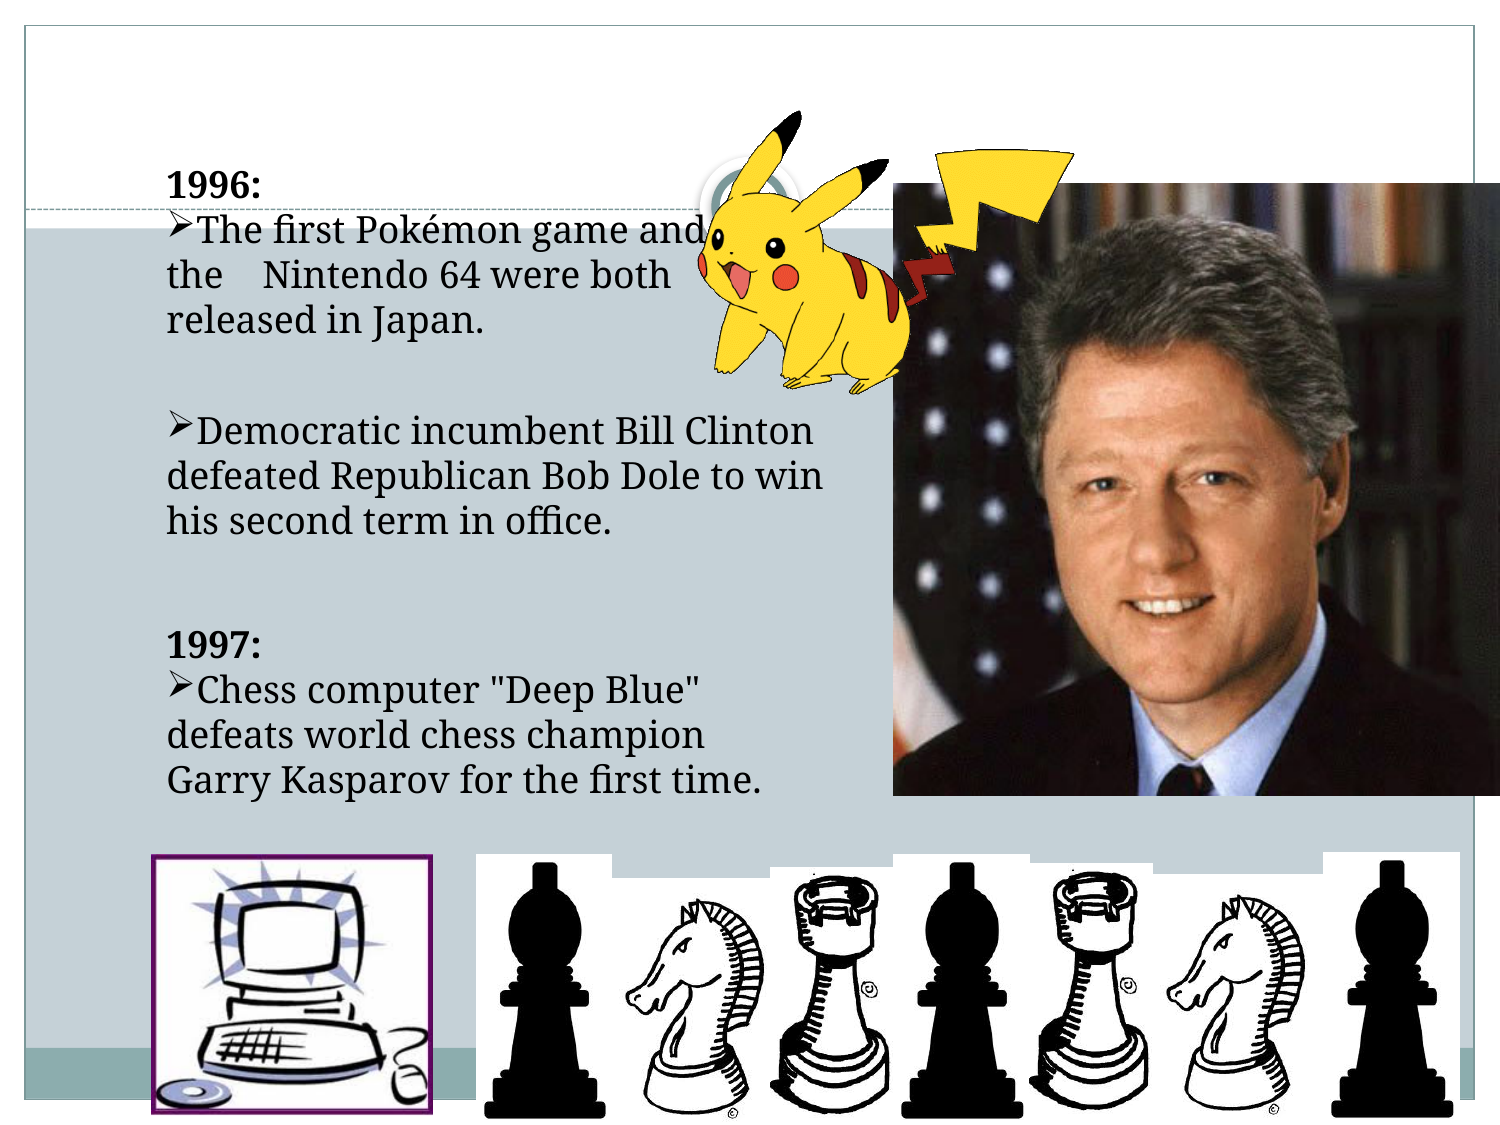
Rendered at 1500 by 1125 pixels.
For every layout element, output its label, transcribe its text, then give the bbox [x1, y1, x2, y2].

text_box 1996: The first Pokémon game and the Nintendo 64 were both released in Japan. [151, 153, 690, 349]
picture [697, 109, 1500, 797]
picture [151, 853, 434, 1117]
picture [476, 852, 1460, 1125]
text_box 1997: Chess computer "Deep Blue" defeats world chess champion Garry Kasparov for the first time. [151, 613, 802, 809]
text_box Democratic incumbent Bill Clinton defeated Republican Bob Dole to win his second term in office. [151, 354, 886, 549]
